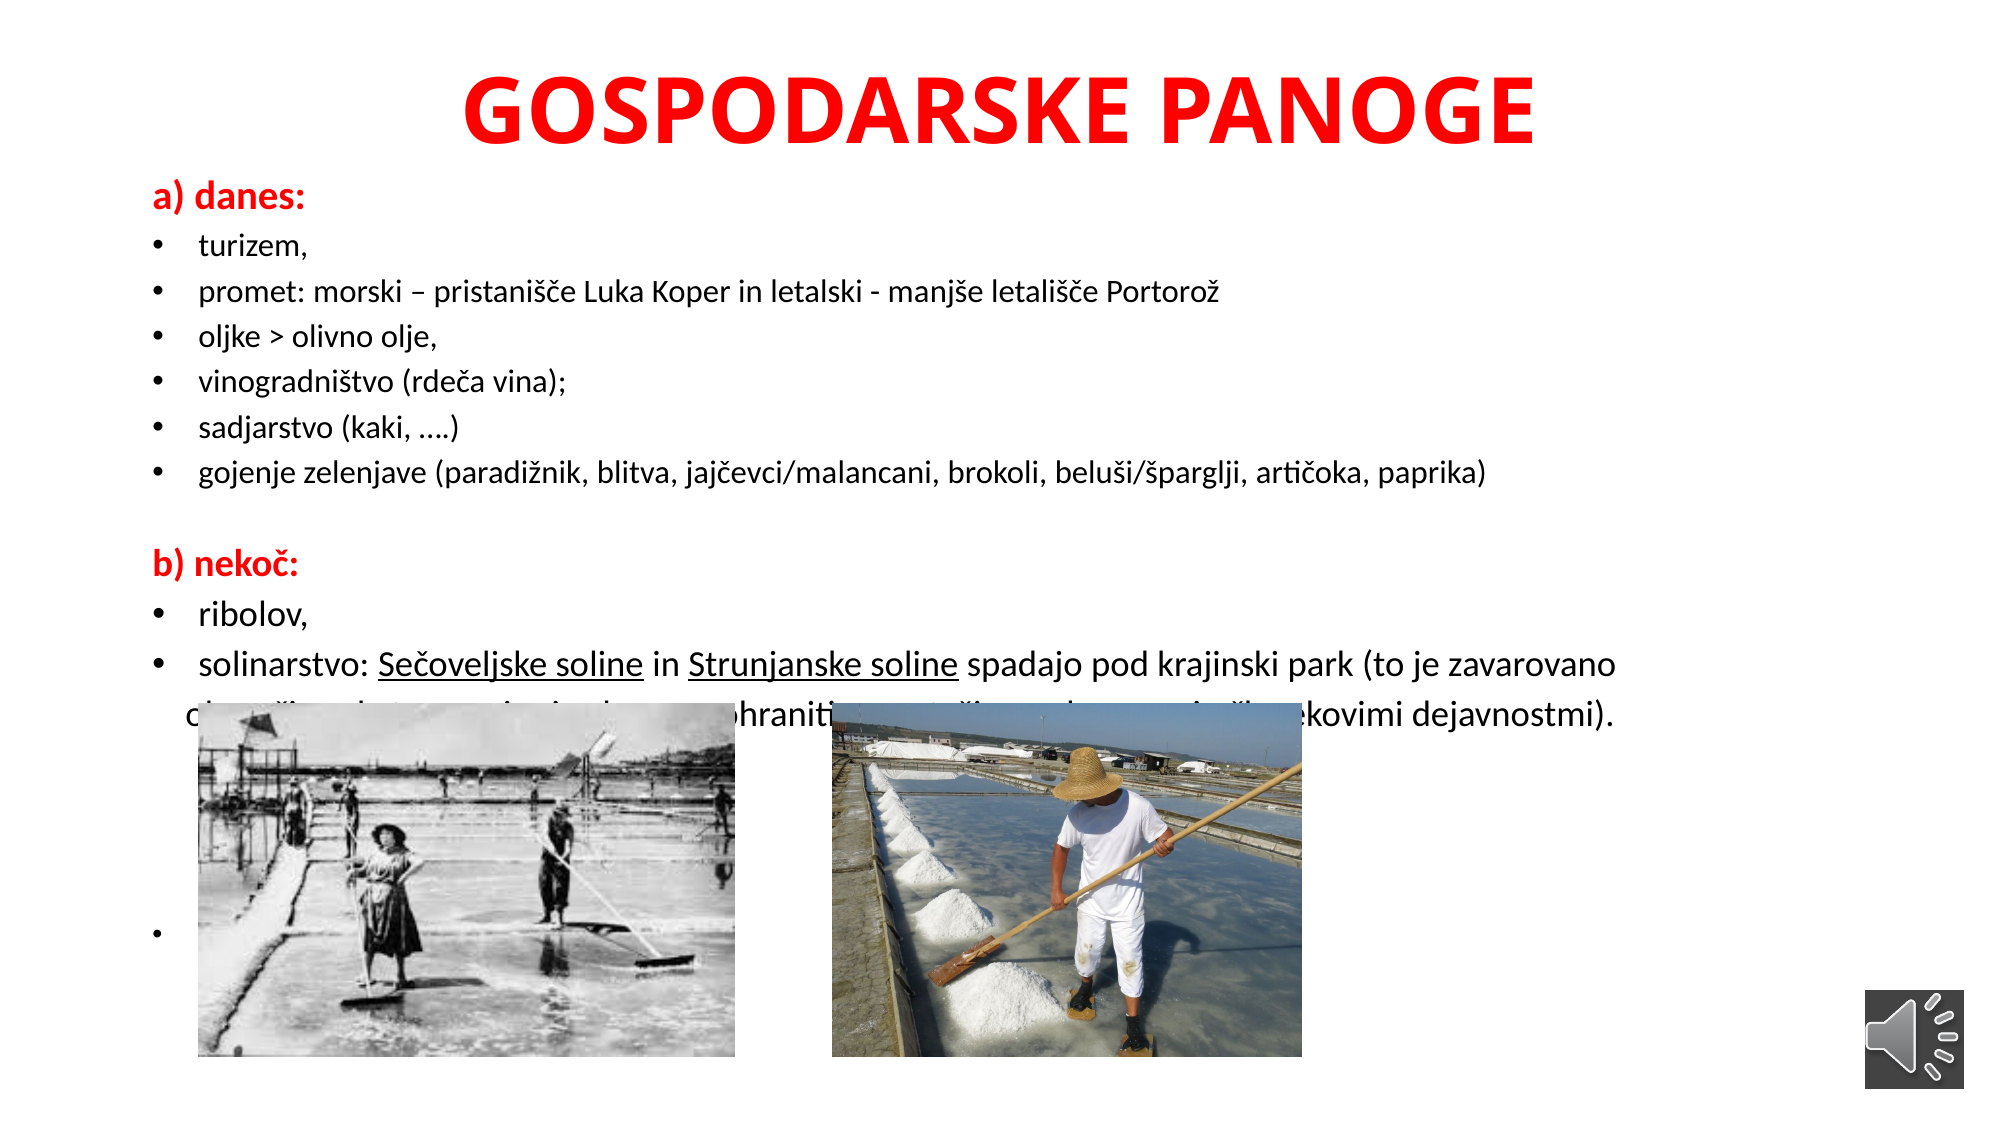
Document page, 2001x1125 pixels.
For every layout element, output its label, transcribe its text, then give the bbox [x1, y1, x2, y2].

picture [198, 703, 735, 1057]
picture [832, 703, 1303, 1057]
title GOSPODARSKE PANOGE [137, 59, 1863, 167]
list a) danes: turizem, promet: morski – pristanišče Luka Koper in letalski - manjše letališče Portorož oljke > olivno olje, vinogradništvo (rdeča vina); sadjarstvo (kaki, ….) gojenje zelenjave (paradižnik, blitva, jajčevci/malancani, brokoli, beluši/šparglji, artičoka, paprika) b) nekoč: ribolov, solinarstvo: Sečoveljske soline in Strunjanske soline spadajo pod krajinski park (to je zavarovano območje, v katerem si prizadevamo ohraniti ravnotežje med naravo in človekovimi dejavnostmi). [137, 167, 1863, 1014]
picture [1864, 989, 1965, 1090]
